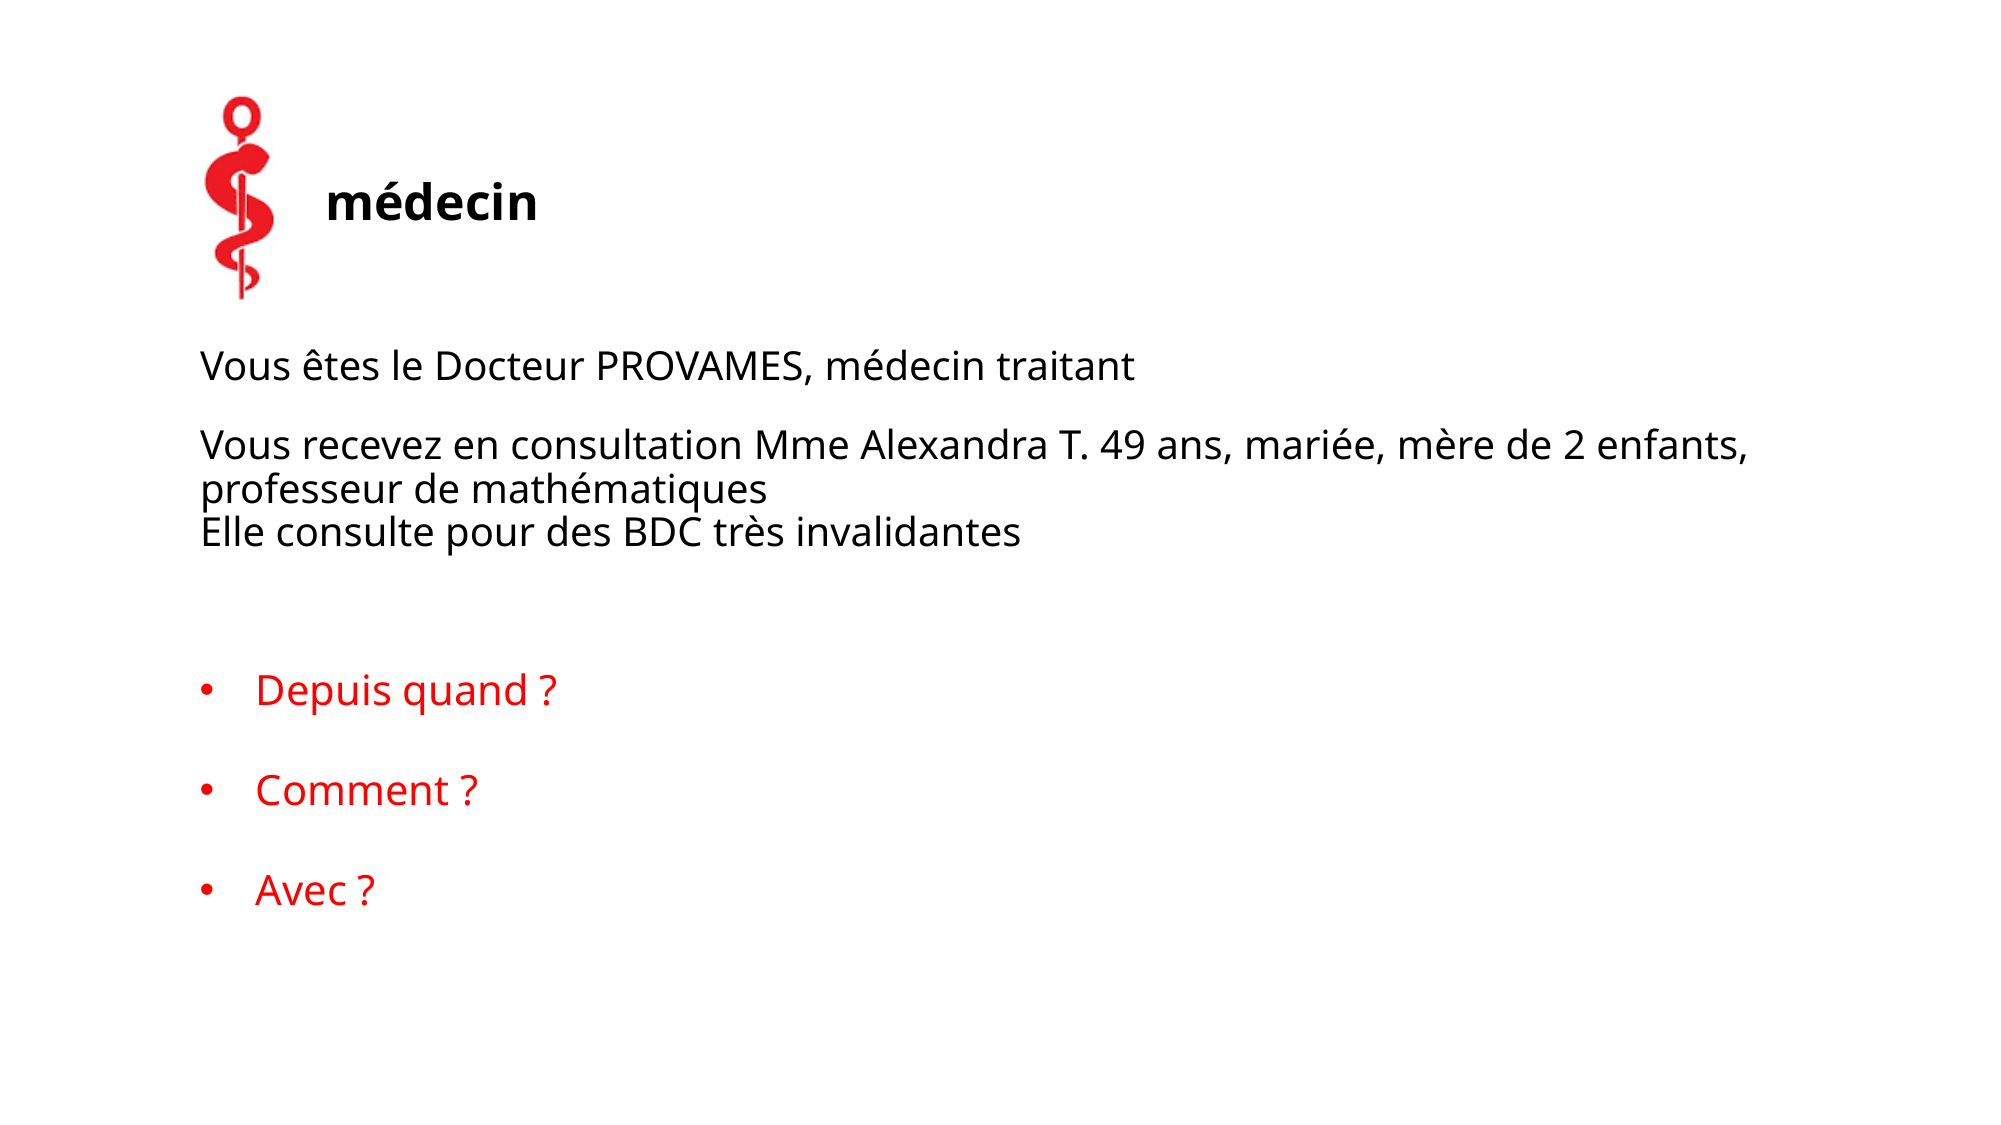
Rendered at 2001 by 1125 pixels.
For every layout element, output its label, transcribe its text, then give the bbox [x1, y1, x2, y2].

title Vous êtes le Docteur PROVAMES, médecin traitant Vous recevez en consultation Mme Alexandra T. 49 ans, mariée, mère de 2 enfants, professeur de mathématiques Elle consulte pour des BDC très invalidantes [184, 338, 1908, 657]
text_box Depuis quand ? Comment ? Avec ? [184, 656, 1355, 858]
picture [169, 68, 311, 305]
text_box médecin [311, 162, 595, 238]
